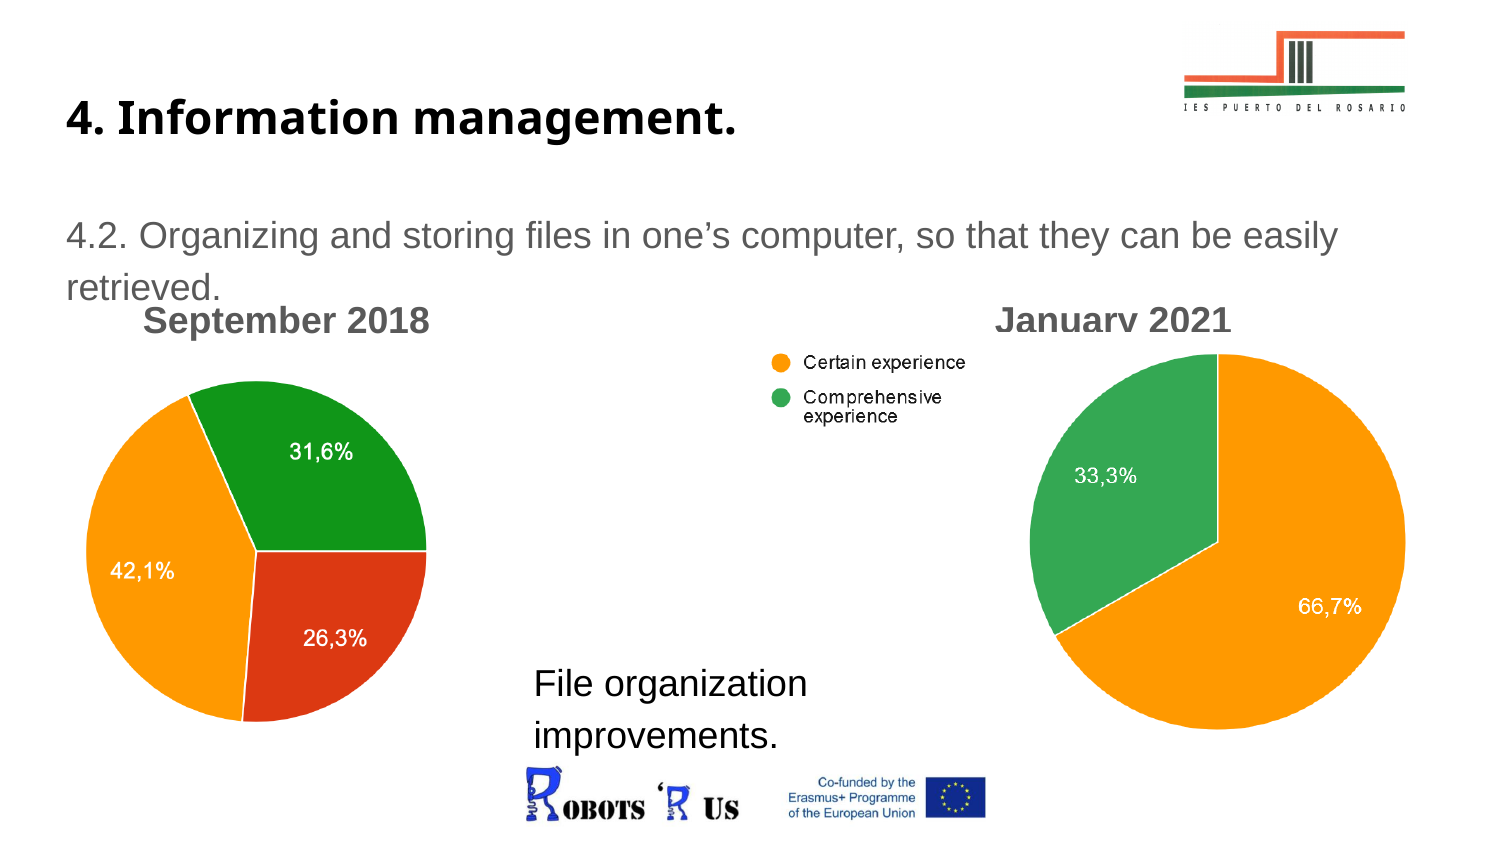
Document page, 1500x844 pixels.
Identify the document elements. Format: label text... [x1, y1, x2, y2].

picture [50, 350, 648, 734]
text_box September 2018 January 2021 [127, 274, 1393, 357]
picture [749, 331, 1427, 752]
picture [500, 757, 1000, 837]
title 4. Information management. [51, 72, 1449, 167]
list 4.2. Organizing and storing files in one’s computer, so that they can be easily retrieved. [51, 189, 1449, 750]
text_box File organization improvements. [518, 637, 861, 806]
picture [1182, 21, 1408, 72]
